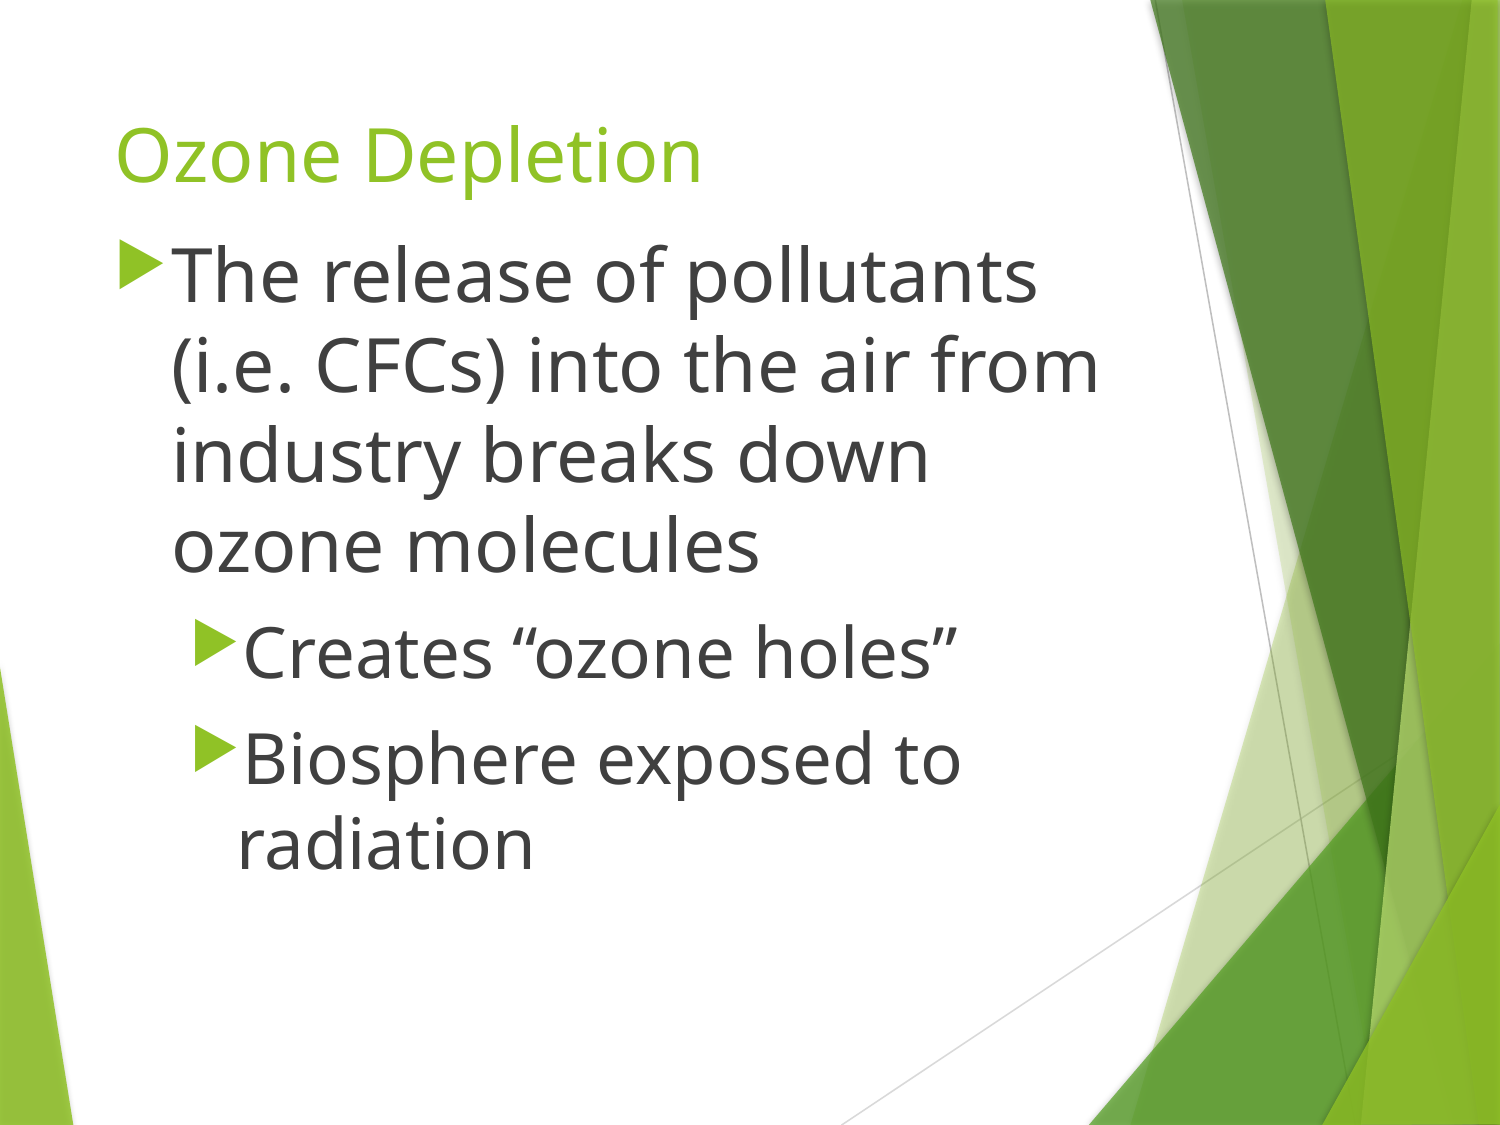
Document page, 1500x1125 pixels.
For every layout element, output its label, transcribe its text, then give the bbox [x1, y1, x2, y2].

list The release of pollutants (i.e. CFCs) into the air from industry breaks down ozone molecules Creates “ozone holes” Biosphere exposed to radiation [99, 219, 1142, 991]
title Ozone Depletion [99, 99, 1142, 219]
